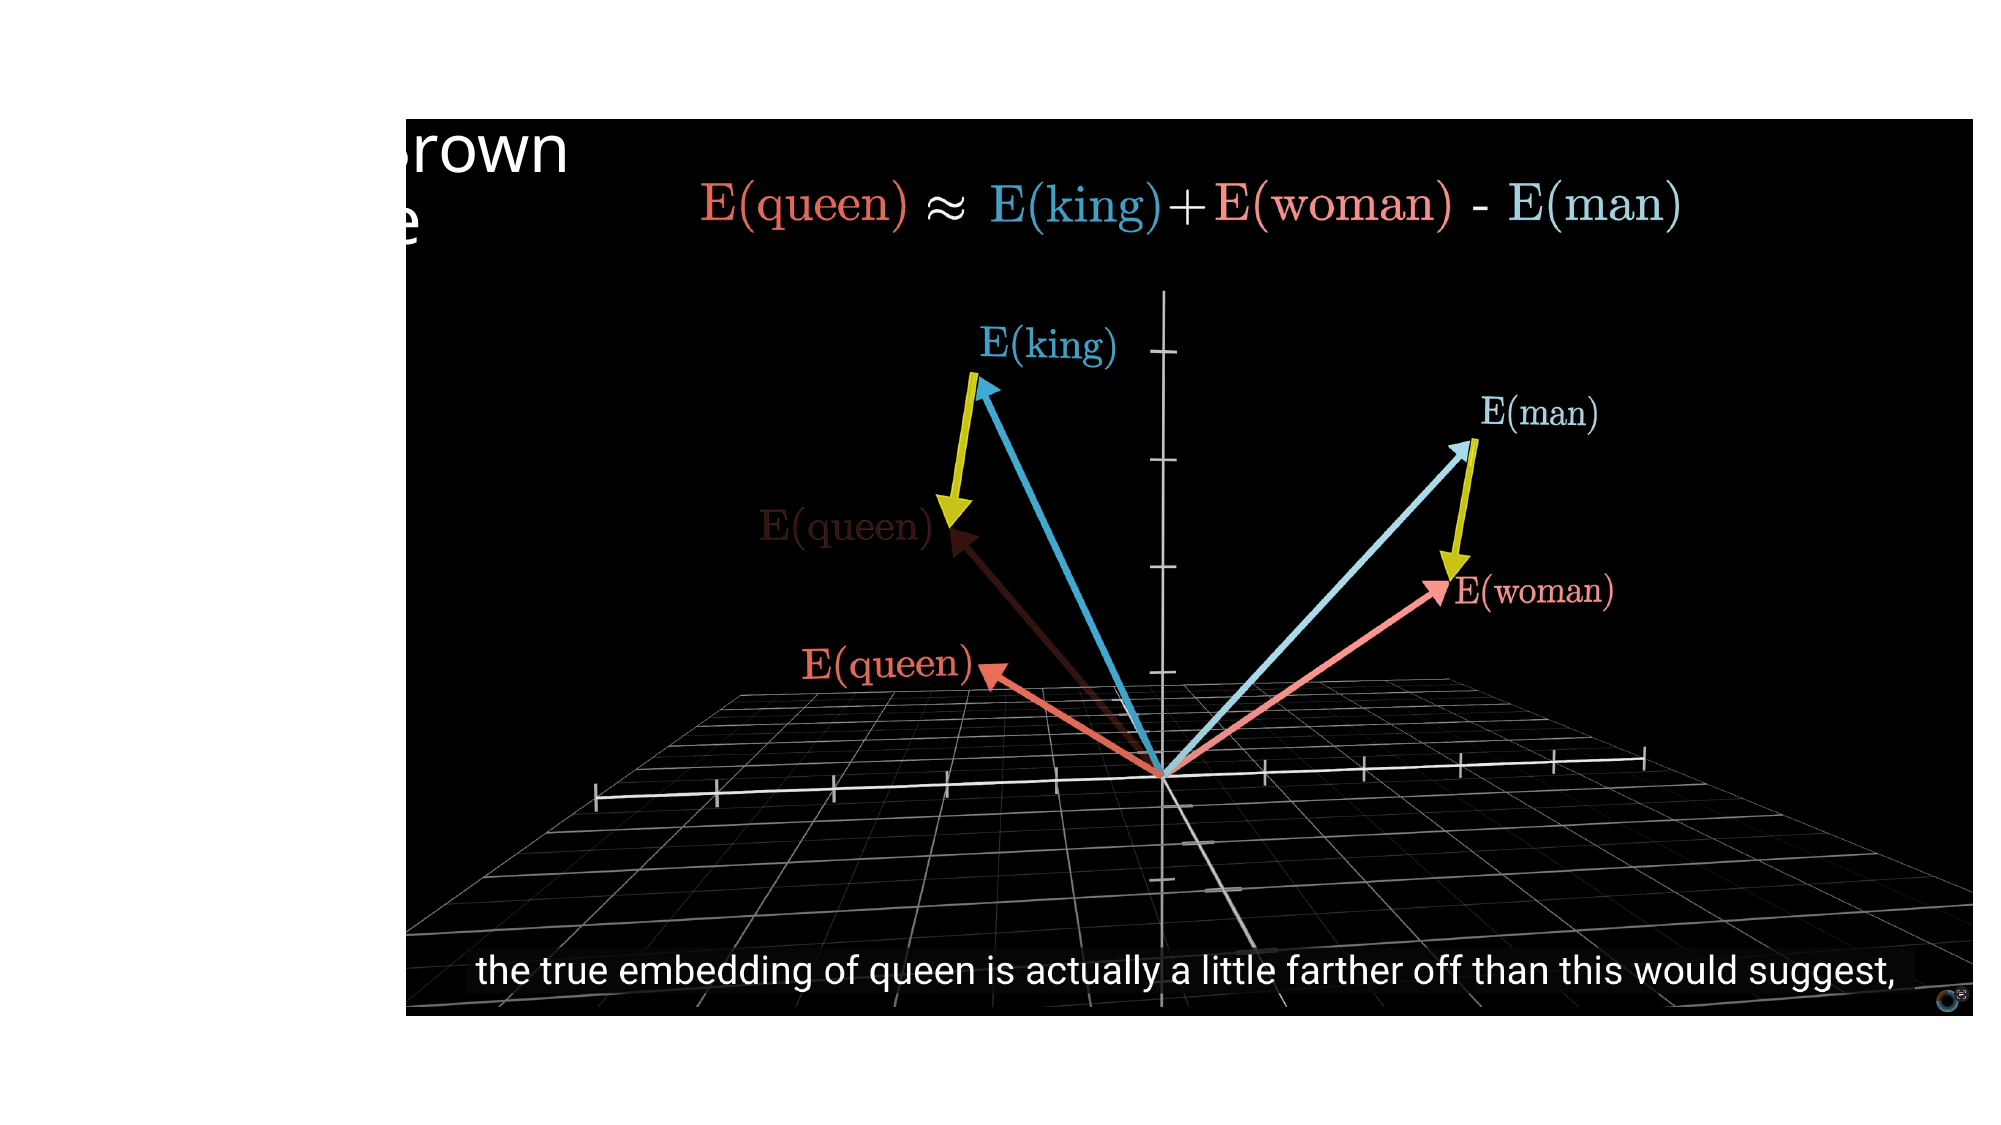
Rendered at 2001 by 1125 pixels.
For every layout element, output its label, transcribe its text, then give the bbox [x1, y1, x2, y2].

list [406, 118, 1973, 1016]
title 3Blue1Brown YouTube video [137, 28, 604, 417]
